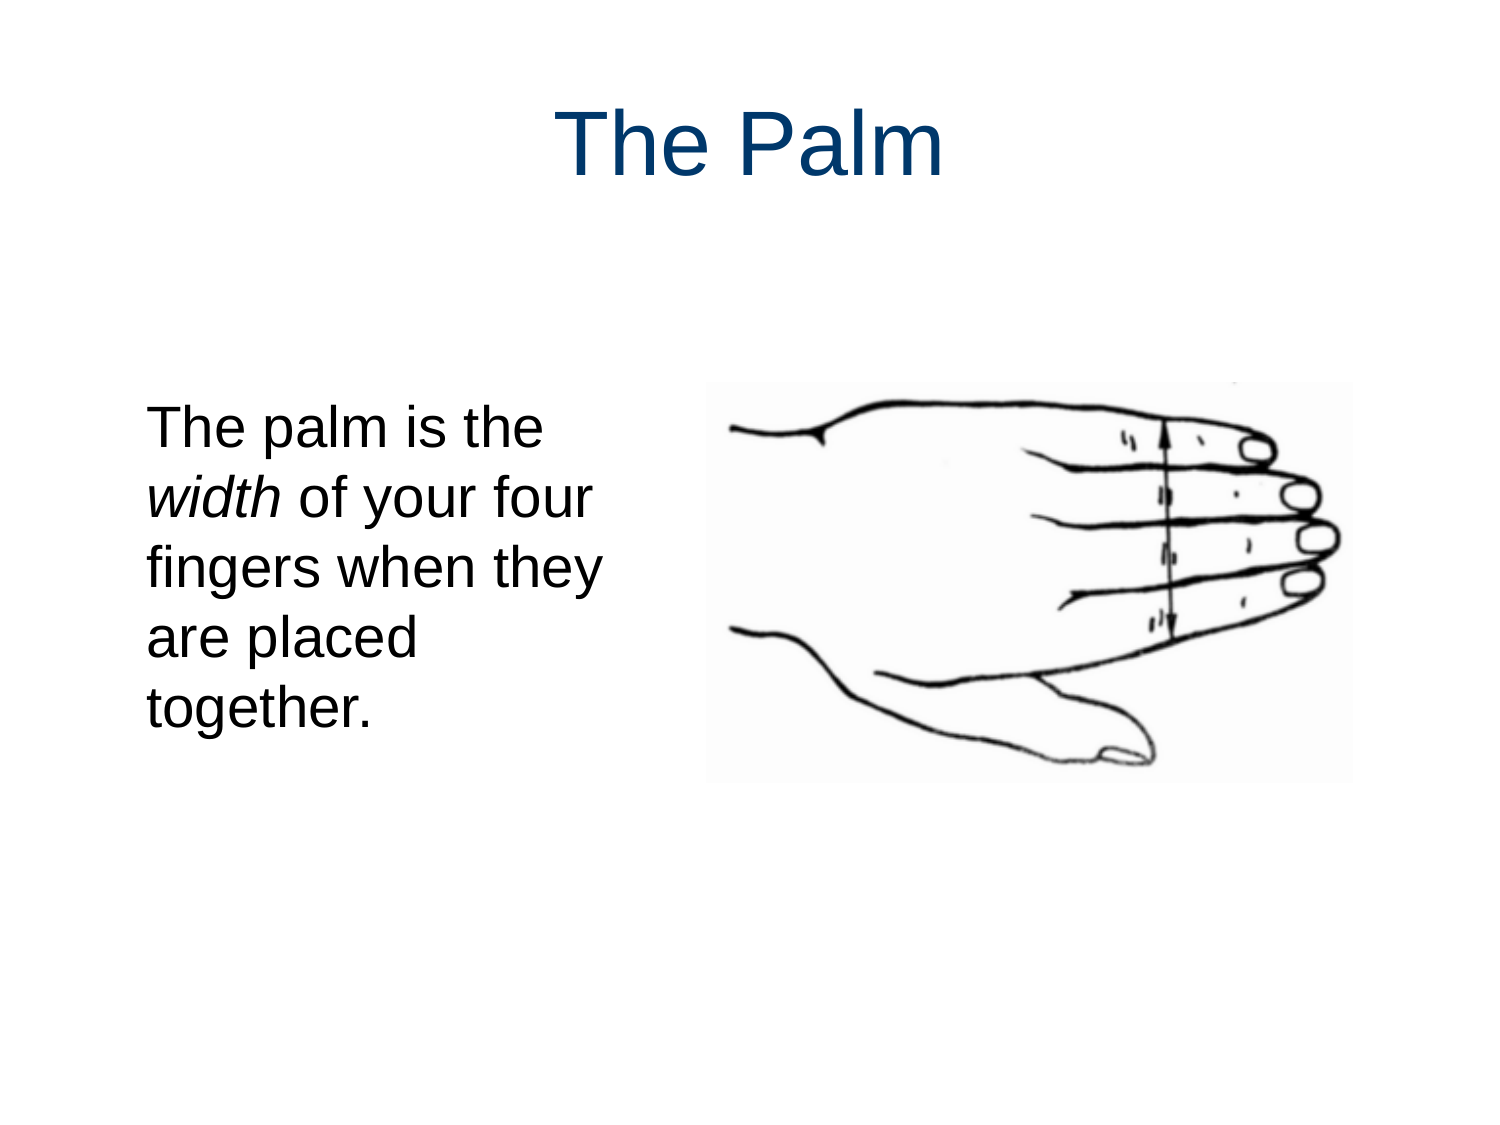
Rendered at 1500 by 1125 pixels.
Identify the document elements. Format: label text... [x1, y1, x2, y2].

title The Palm [75, 45, 1425, 233]
picture [705, 381, 1354, 783]
list The palm is the width of your four fingers when they are placed together. [75, 382, 653, 1005]
